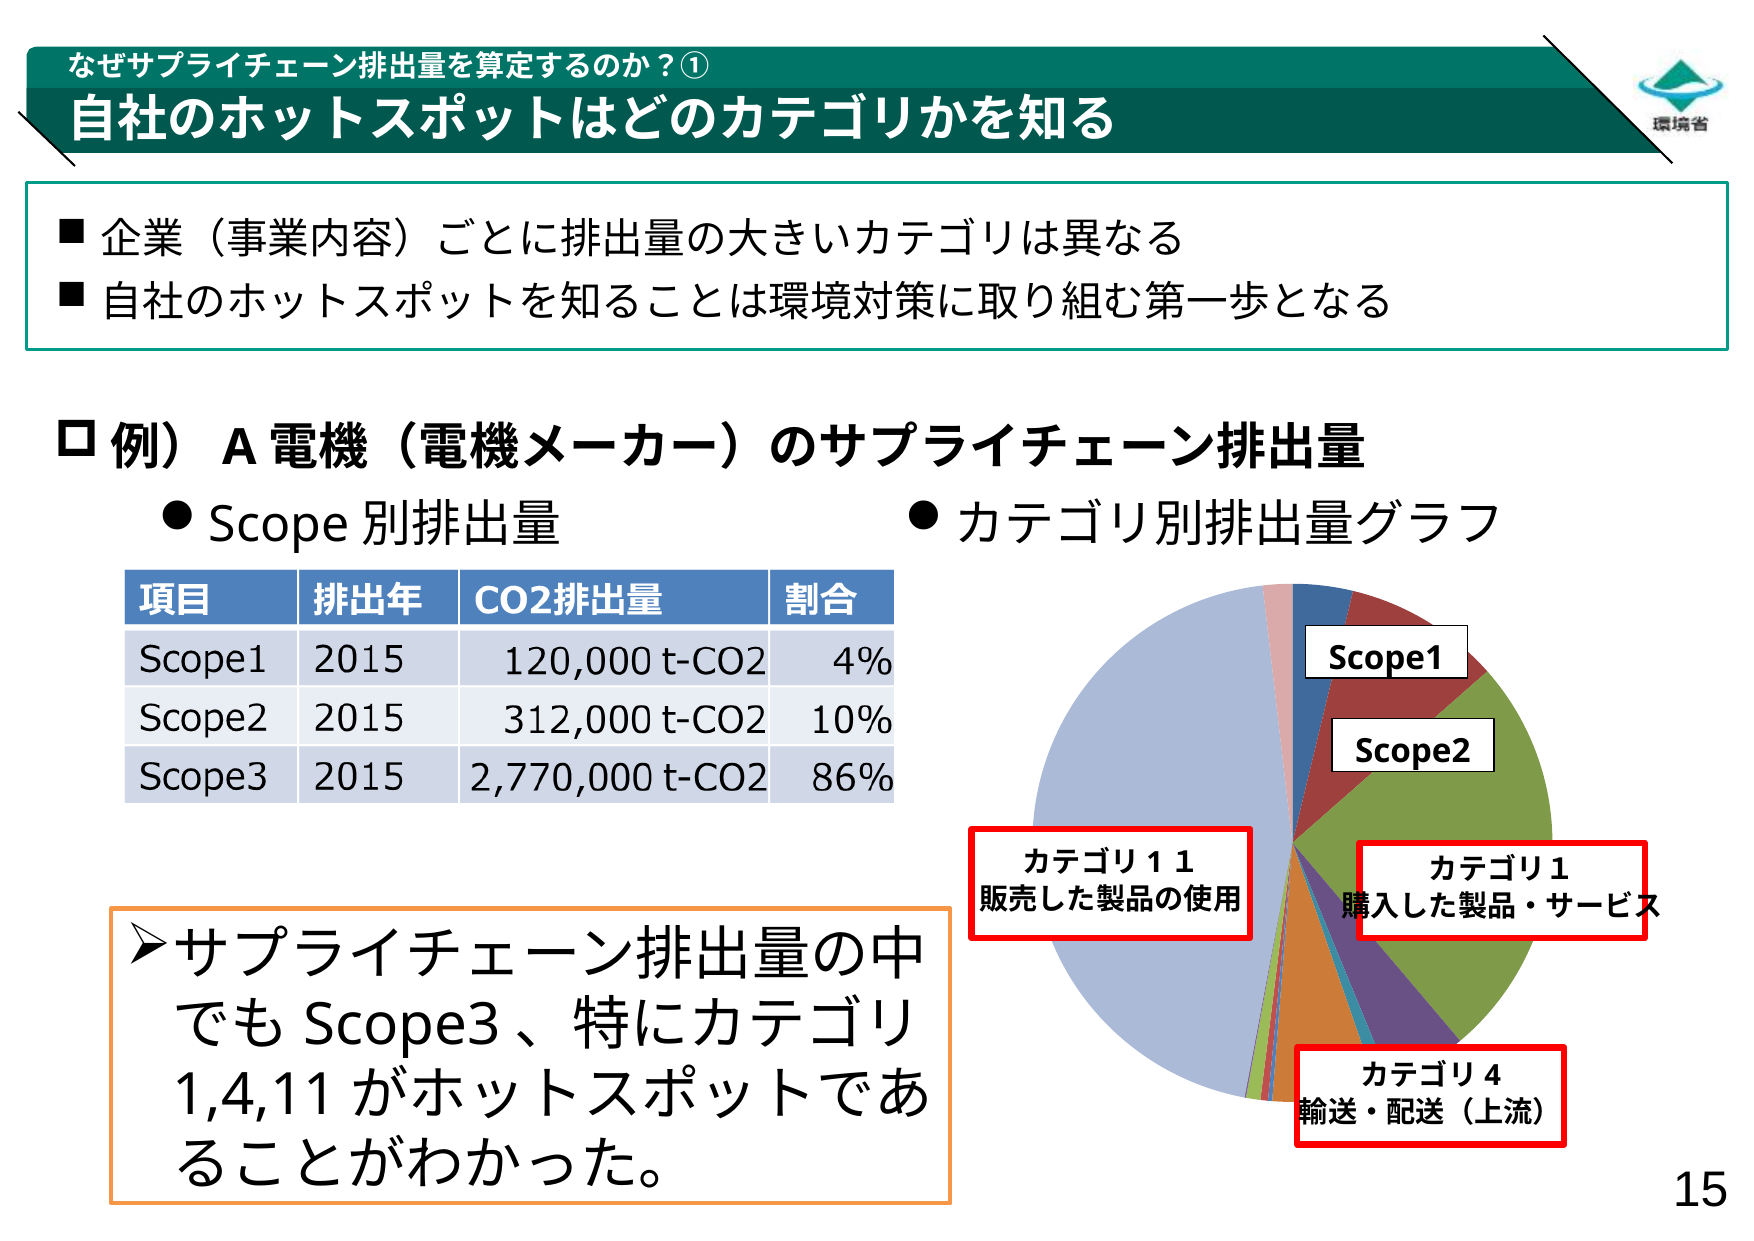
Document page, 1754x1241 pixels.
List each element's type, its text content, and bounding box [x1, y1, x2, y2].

text_box 例）A電機（電機メーカー）のサプライチェーン排出量 [39, 407, 1382, 482]
picture [122, 564, 899, 819]
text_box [971, 564, 1645, 1145]
text_box サプライチェーン排出量の中でもScope3、特にカテゴリ1,4,11がホットスポットであることがわかった。 [111, 908, 951, 1204]
title 自社のホットスポットはどのカテゴリかを知る [26, 88, 1551, 153]
text_box カテゴリ別排出量グラフ [855, 483, 1520, 559]
list 企業（事業内容）ごとに排出量の大きいカテゴリは異なる 自社のホットスポットを知ることは環境対策に取り組む第一歩となる [25, 181, 1729, 351]
picture [1633, 49, 1729, 142]
text_box Scope別排出量 [109, 483, 797, 559]
list なぜサプライチェーン排出量を算定するのか？① [26, 46, 1551, 88]
